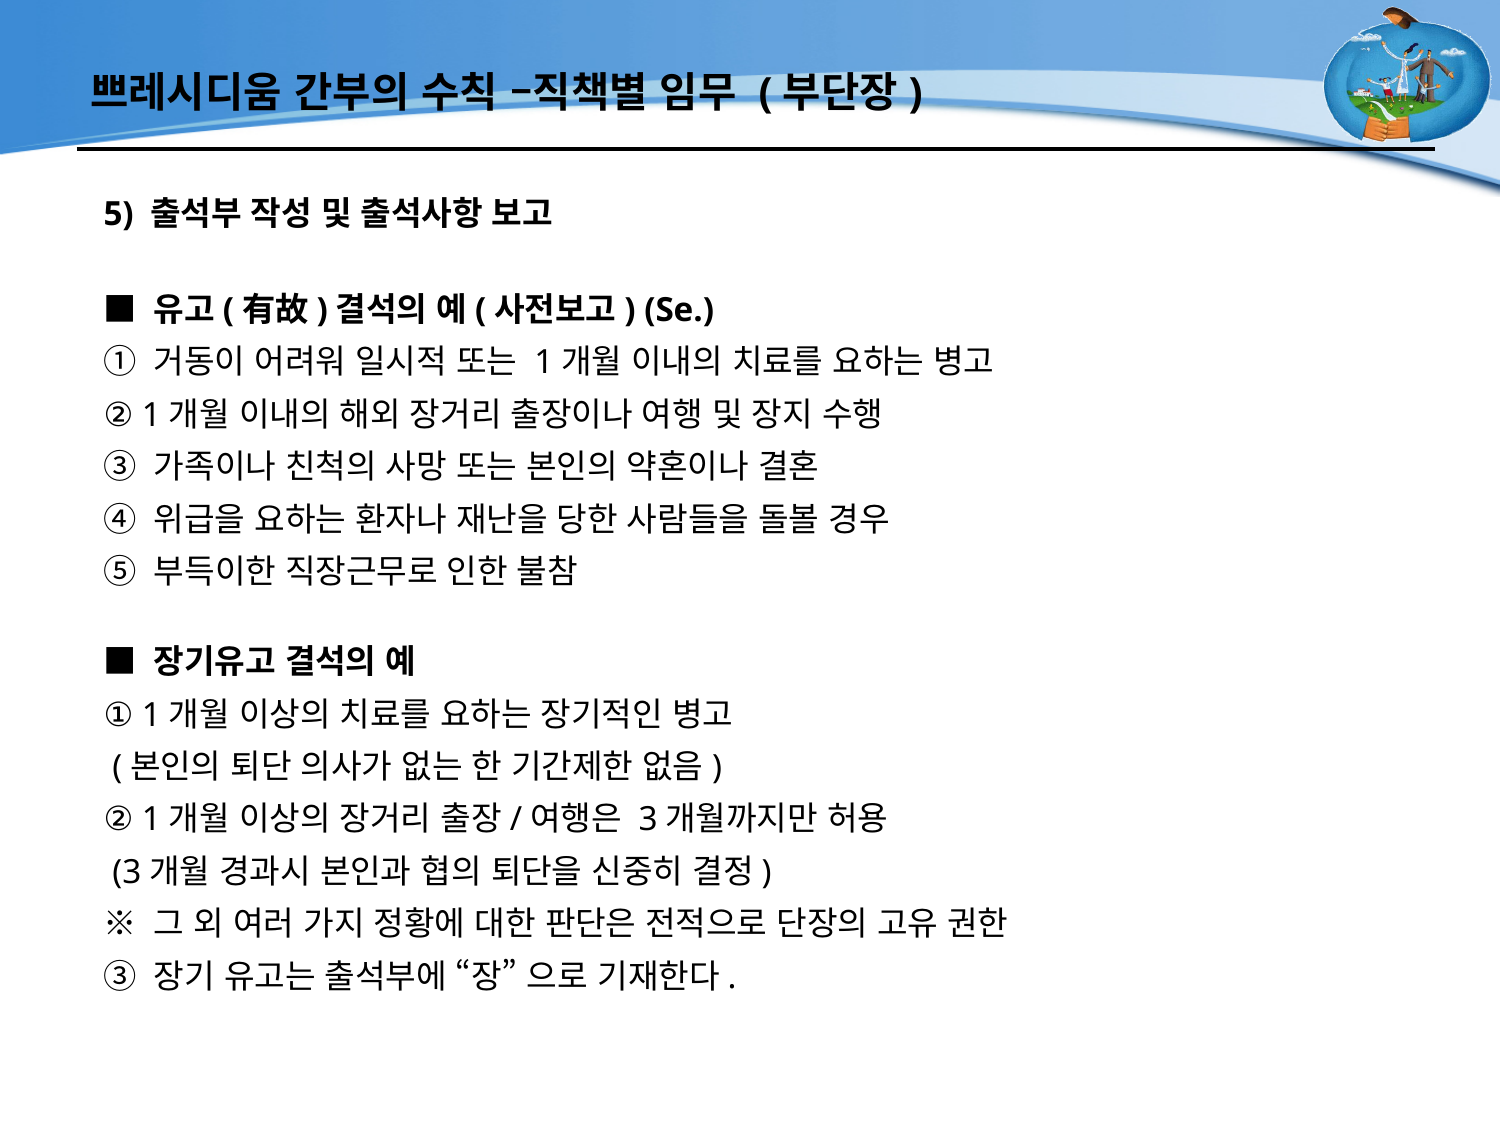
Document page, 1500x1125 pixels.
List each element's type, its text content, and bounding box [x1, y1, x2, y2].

picture [0, 0, 1500, 197]
title 쁘레시디움 간부의 수칙 –직책별 임무 (부단장) [75, 45, 1425, 138]
text_box 5) 출석부 작성 및 출석사항 보고 ■ 유고(有故)결석의 예(사전보고) (Se.) ① 거동이 어려워 일시적 또는 1개월 이내의 치료를 요하는 병고 ② 1개월 이내의 해외 장거리 출장이나 여행 및 장지 수행 ③ 가족이나 친척의 사망 또는 본인의 약혼이나 결혼 ④ 위급을 요하는 환자나 재난을 당한 사람들을 돌볼 경우 ⑤ 부득이한 직장근무로 인한 불참 ■ 장기유고 결석의 예 ① 1개월 이상의 치료를 요하는 장기적인 병고 (본인의 퇴단 의사가 없는 한 기간제한 없음) ② 1개월 이상의 장거리 출장/여행은 3개월까지만 허용 (3개월 경과시 본인과 협의 퇴단을 신중히 결정) ※ 그 외 여러 가지 정황에 대한 판단은 전적으로 단장의 고유 권한 ③ 장기 유고는 출석부에 “장” 으로 기재한다. [88, 184, 1439, 1071]
